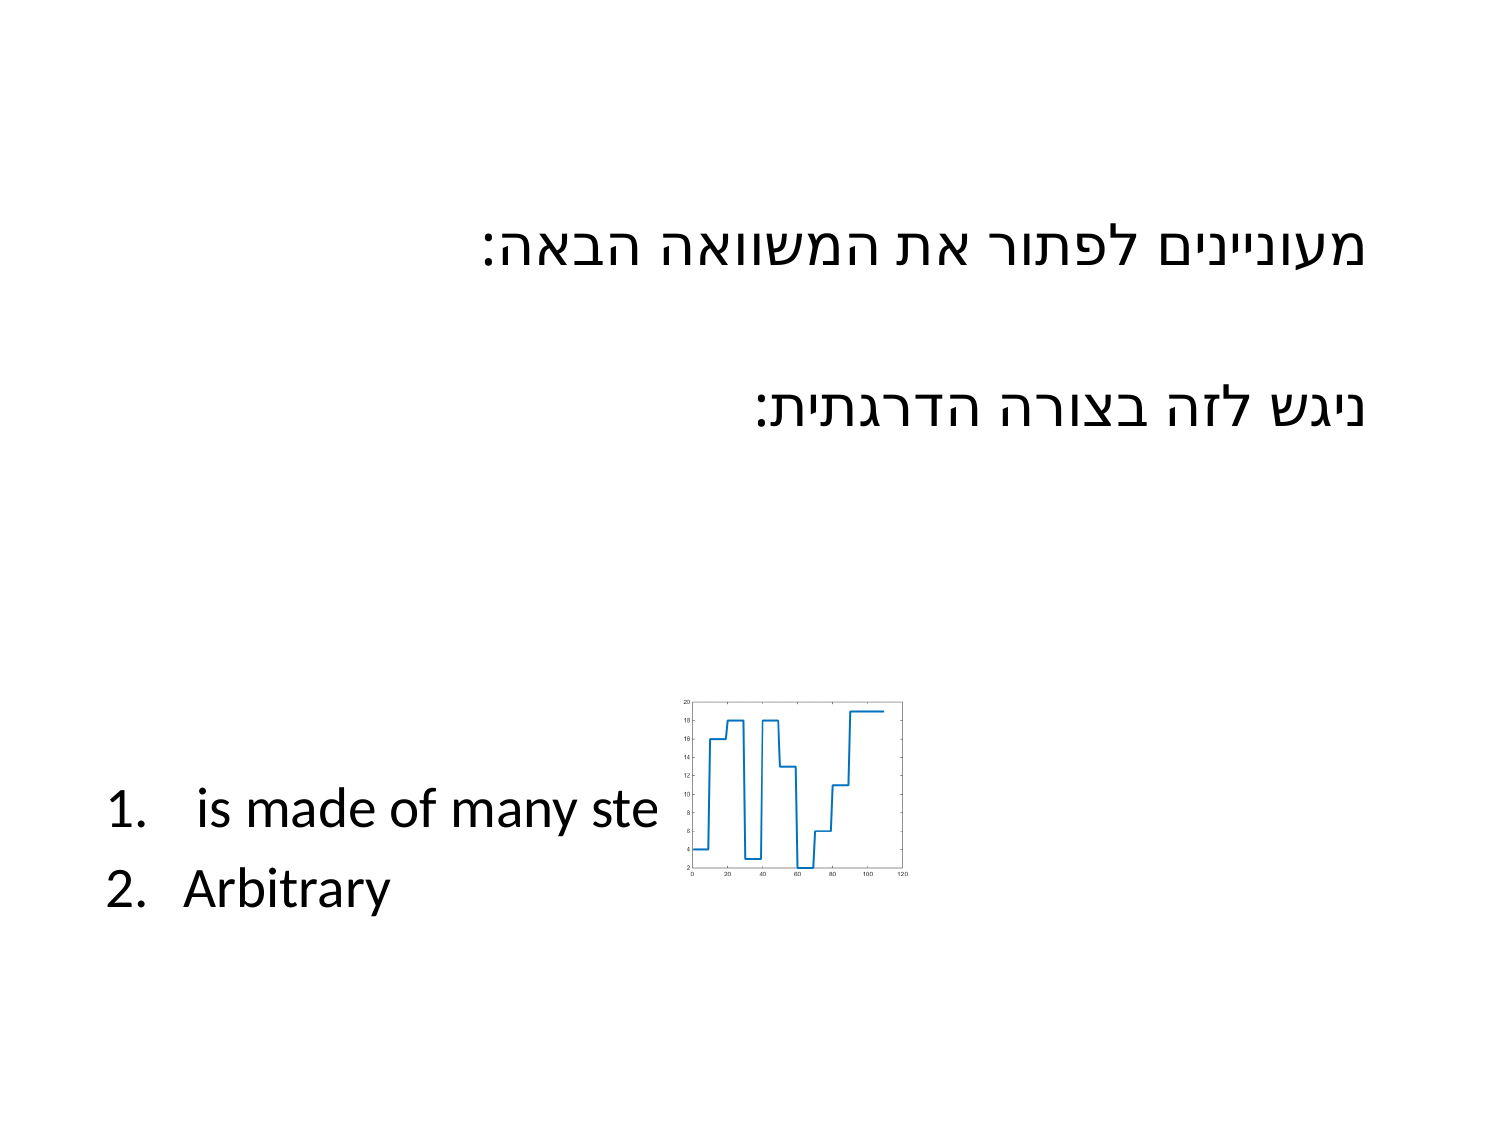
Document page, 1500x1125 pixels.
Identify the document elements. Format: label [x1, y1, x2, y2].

picture [657, 686, 928, 890]
